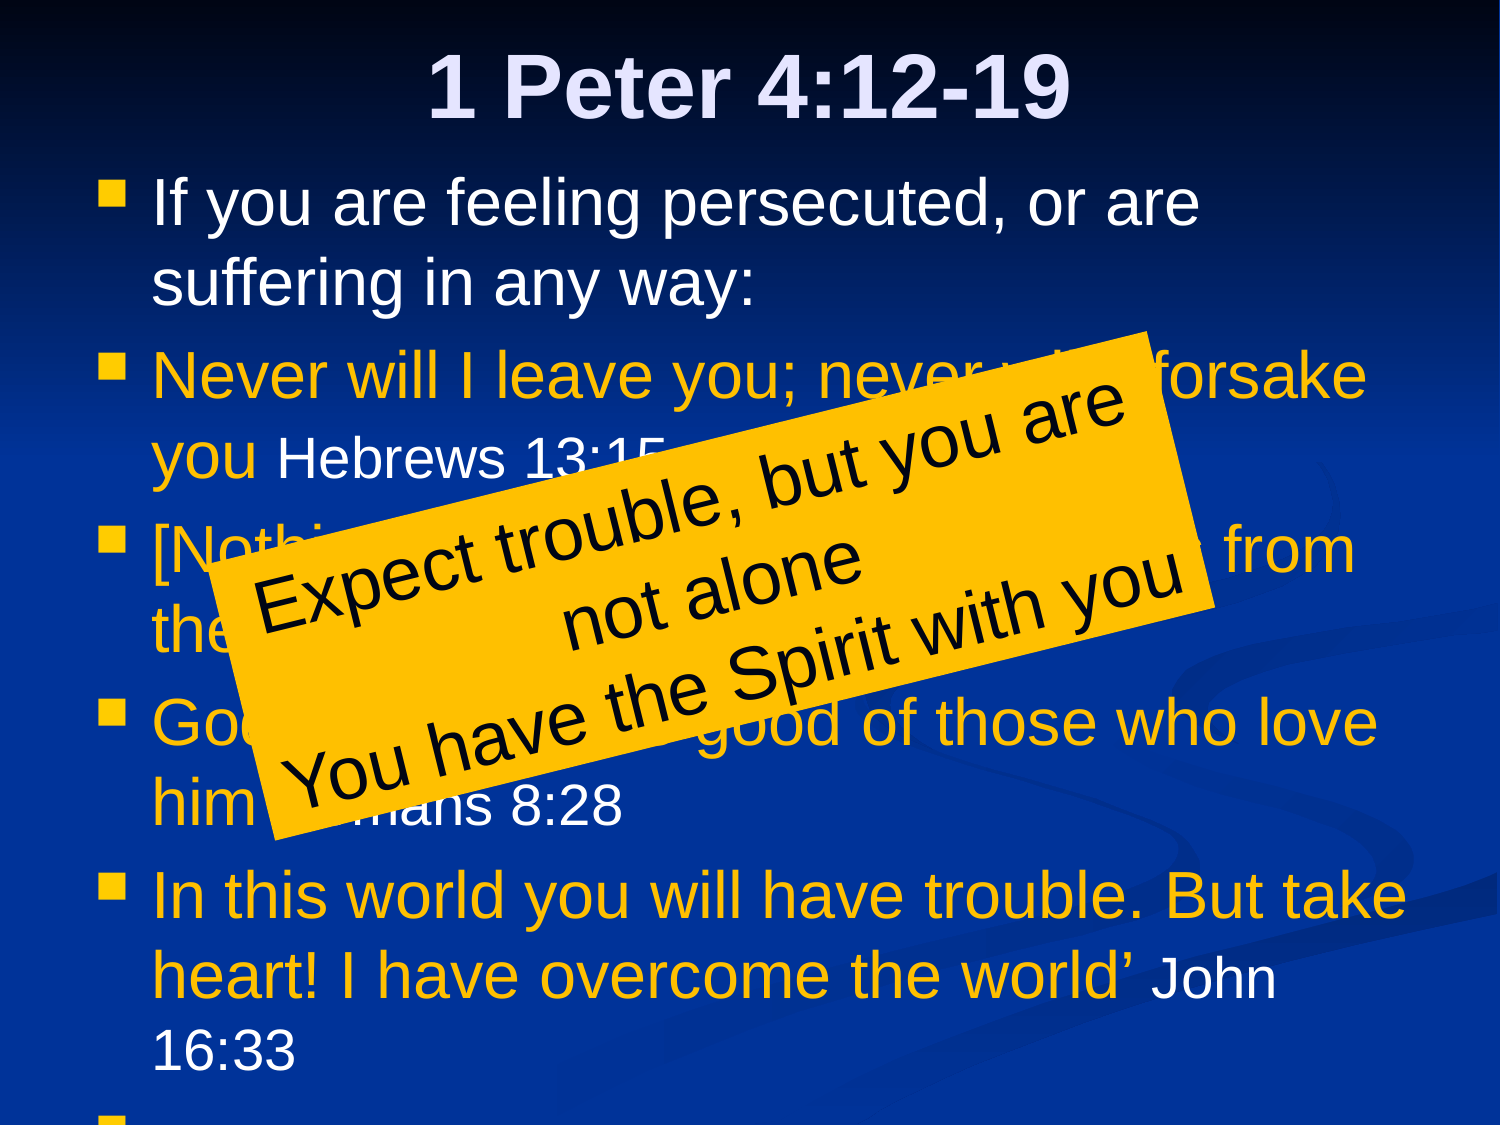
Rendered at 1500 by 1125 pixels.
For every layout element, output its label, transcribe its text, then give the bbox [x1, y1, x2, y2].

text_box Expect trouble, but you are not alone You have the Spirit with you [206, 331, 1216, 841]
title 1 Peter 4:12-19 [75, 19, 1425, 147]
list If you are feeling persecuted, or are suffering in any way: Never will I leave you; never will I forsake you Hebrews 13:15 [Nothing] will be able to separate us from the love of God Romans 8:39 God works for the good of those who love him Romans 8:28 In this world you will have trouble. But take heart! I have overcome the world’ John 16:33 Expect trouble, but we are not alone [79, 151, 1430, 1024]
